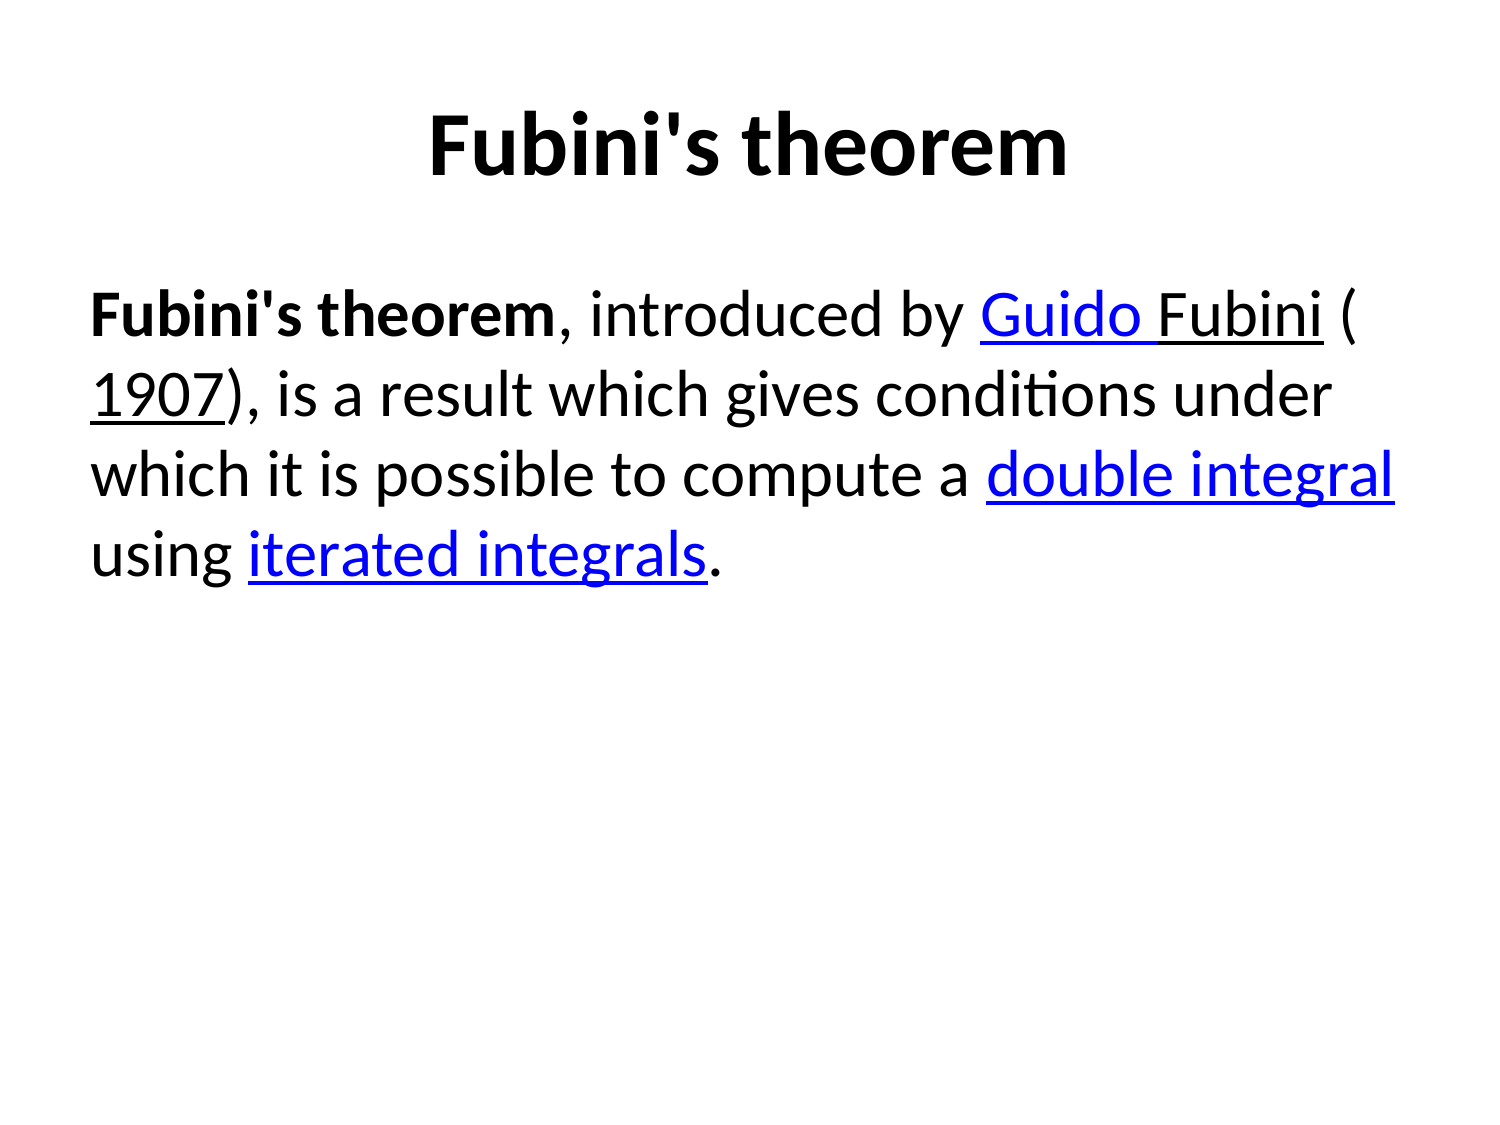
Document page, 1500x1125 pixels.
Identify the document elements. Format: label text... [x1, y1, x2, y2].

list Fubini's theorem, introduced by Guido Fubini (1907), is a result which gives conditions under which it is possible to compute a double integral using iterated integrals. [75, 262, 1425, 1005]
title Fubini's theorem [75, 45, 1425, 233]
